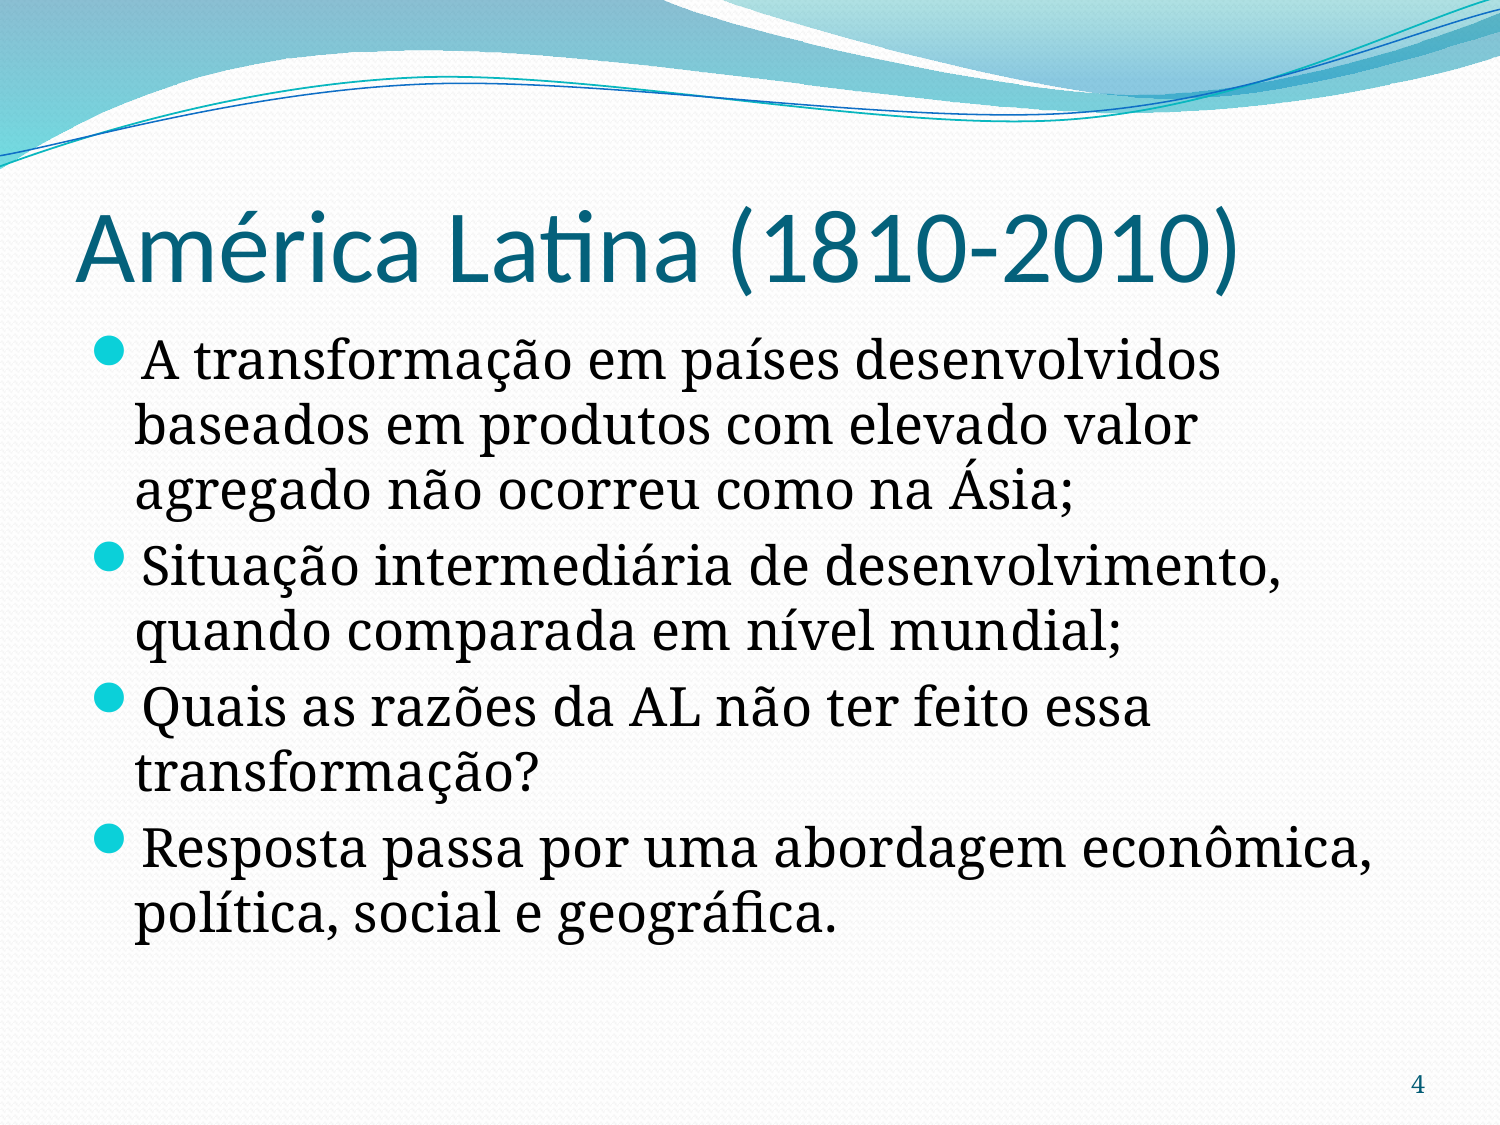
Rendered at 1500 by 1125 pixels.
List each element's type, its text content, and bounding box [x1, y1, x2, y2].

slide_number 4 [1299, 1042, 1425, 1103]
title América Latina (1810-2010) [75, 115, 1425, 303]
list A transformação em países desenvolvidos baseados em produtos com elevado valor agregado não ocorreu como na Ásia; Situação intermediária de desenvolvimento, quando comparada em nível mundial; Quais as razões da AL não ter feito essa transformação? Resposta passa por uma abordagem econômica, política, social e geográfica. [75, 317, 1425, 1038]
